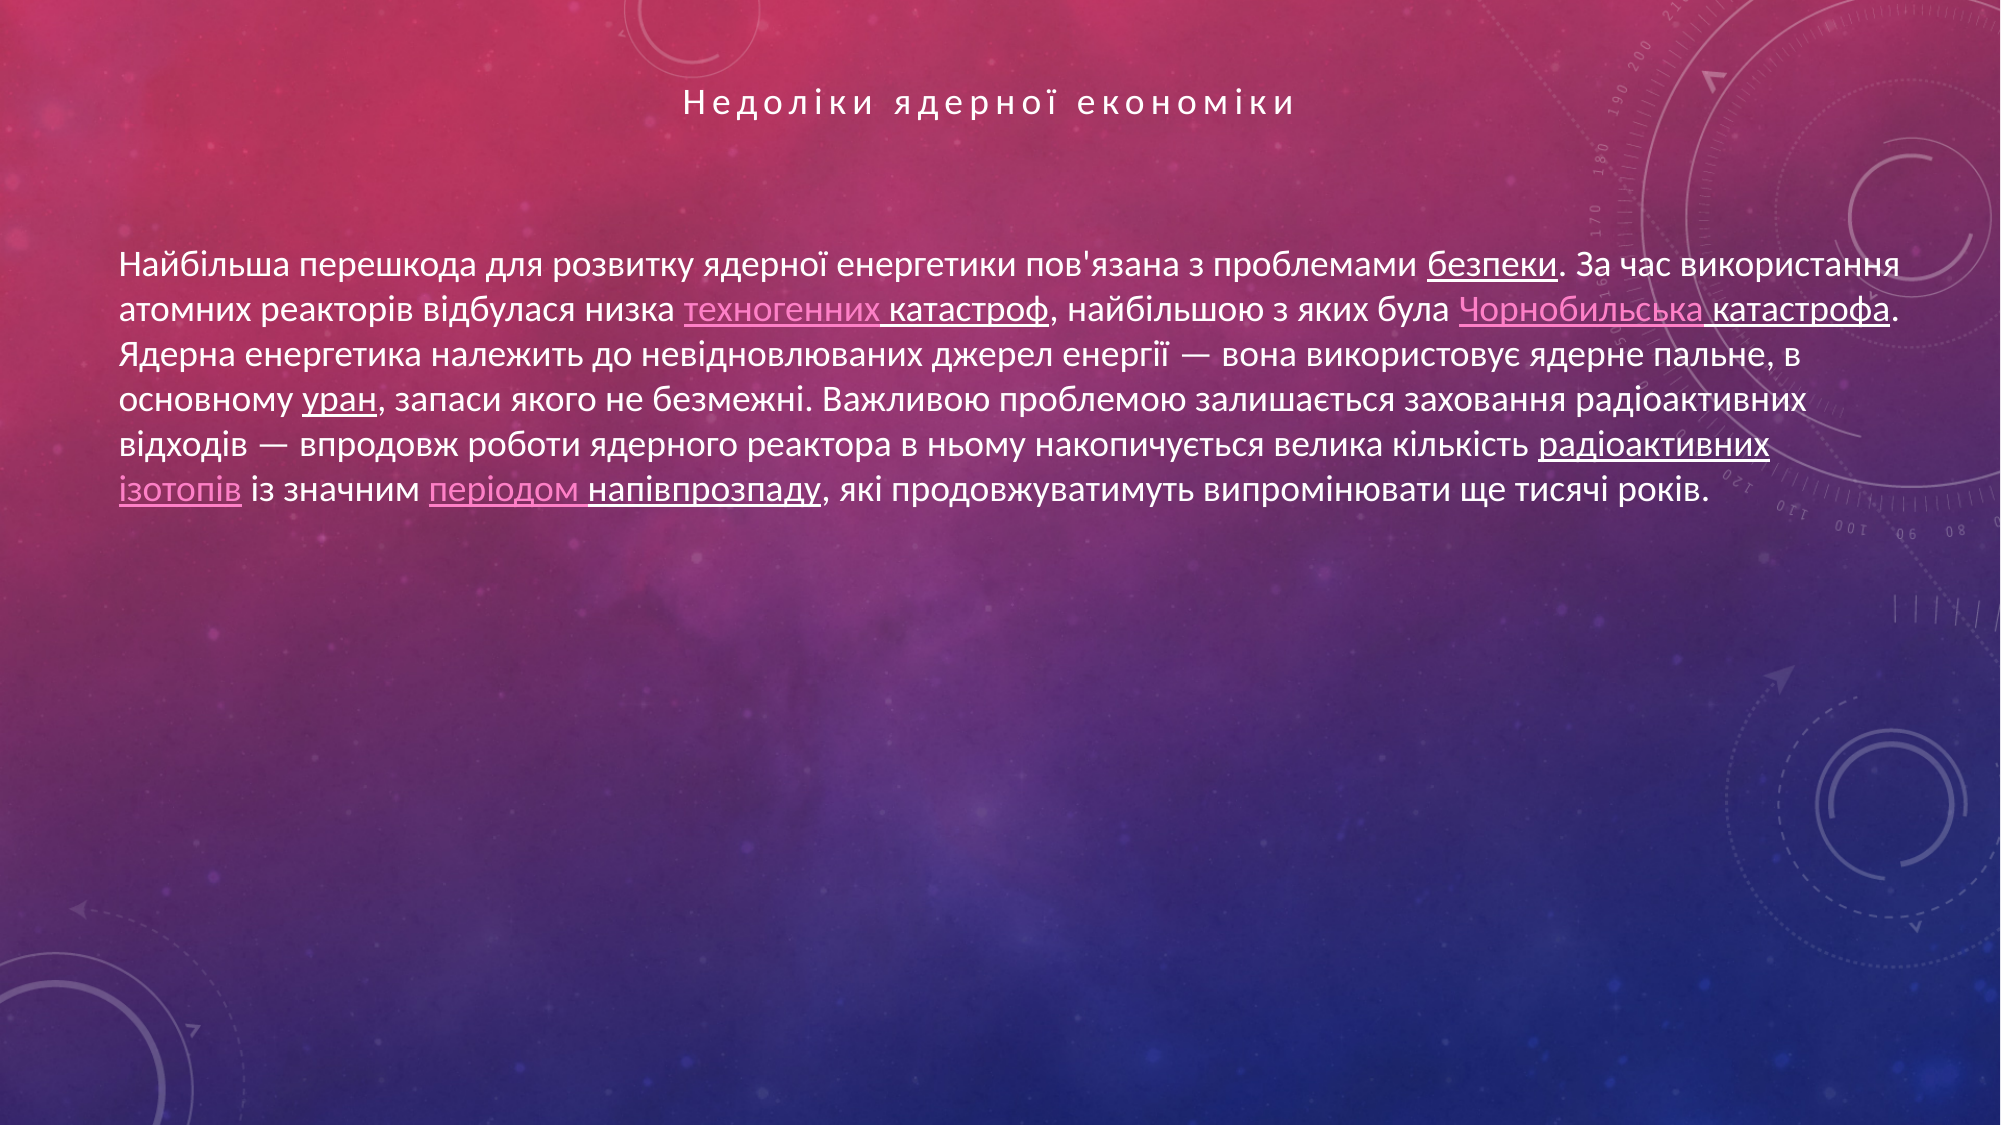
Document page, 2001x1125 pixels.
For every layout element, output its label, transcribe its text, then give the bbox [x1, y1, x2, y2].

picture [0, 0, 2001, 1125]
text_box Недоліки ядерної економіки [123, 69, 1854, 130]
list Найбільша перешкода для розвитку ядерної енергетики пов'язана з проблемами безпеки. За час використання атомних реакторів відбулася низка техногенних катастроф, найбільшою з яких була Чорнобильська катастрофа. Ядерна енергетика належить до невідновлюваних джерел енергії — вона використовує ядерне пальне, в основному уран, запаси якого не безмежні. Важливою проблемою залишається заховання радіоактивних відходів — впродовж роботи ядерного реактора в ньому накопичується велика кількість радіоактивних ізотопів із значним періодом напівпрозпаду, які продовжуватимуть випромінювати ще тисячі років. [103, 231, 1917, 627]
